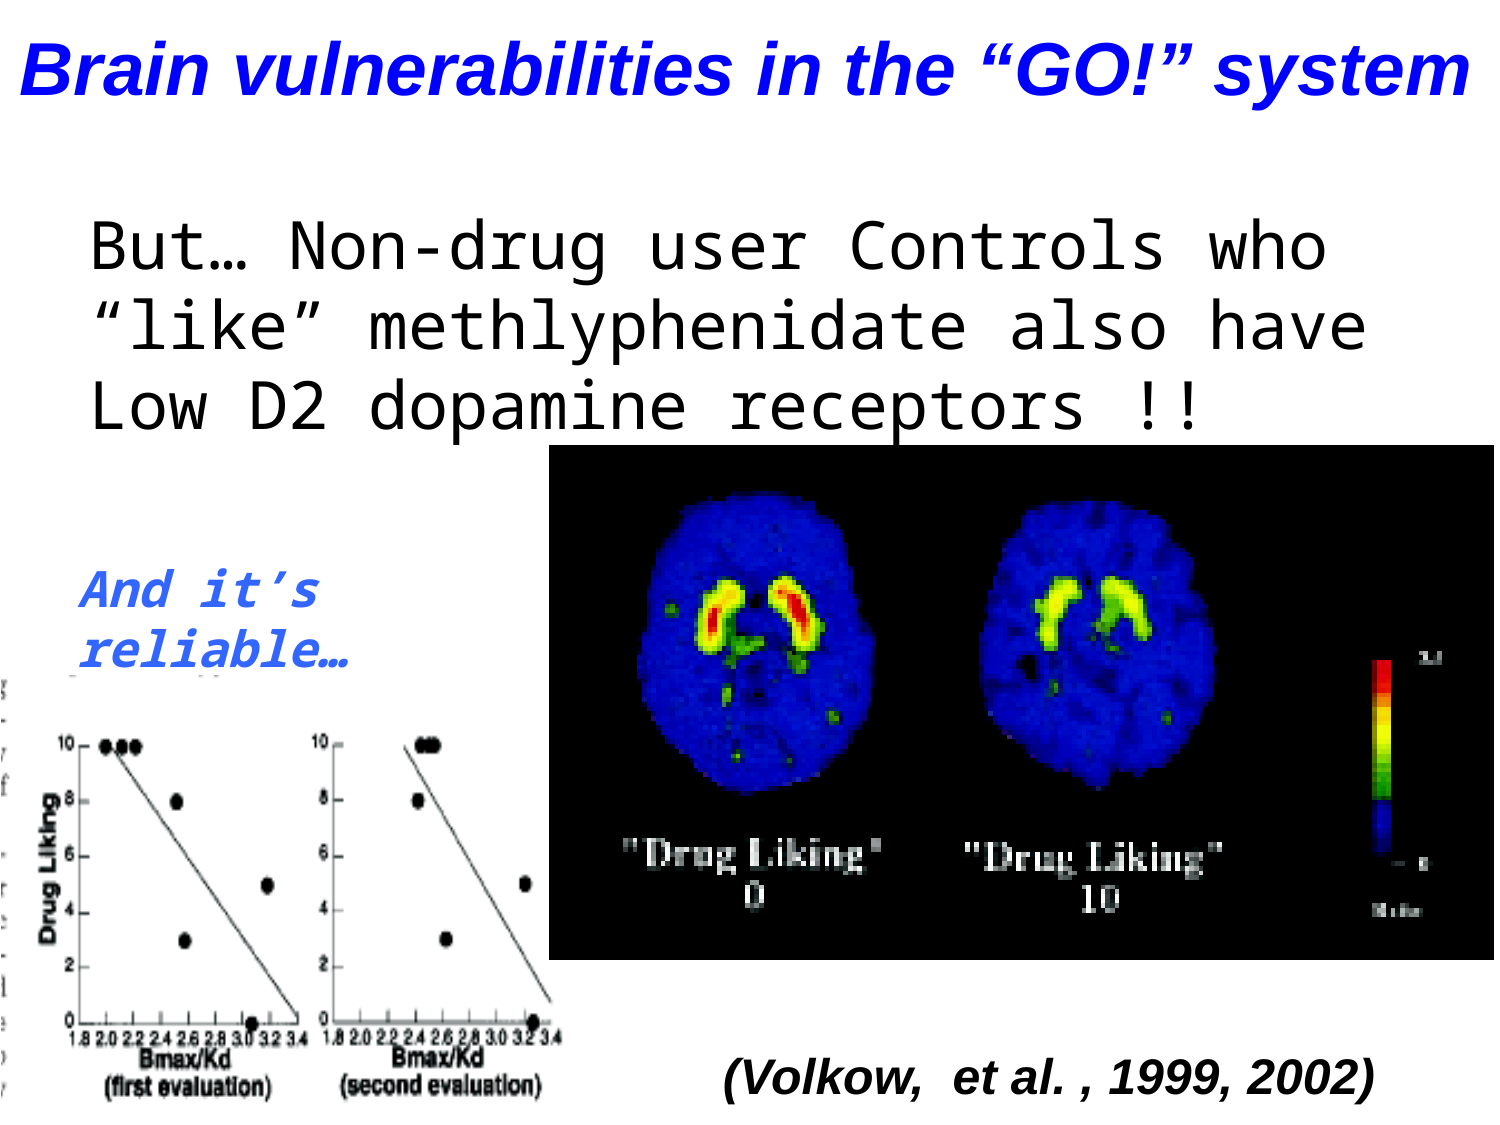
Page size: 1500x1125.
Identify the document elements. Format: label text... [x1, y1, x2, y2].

text_box (Volkow, et al. , 1999, 2002) [708, 1037, 1391, 1113]
text_box But… Non-drug user Controls who “like” methlyphenidate also have Low D2 dopamine receptors !! [73, 200, 1424, 451]
picture [1, 445, 1495, 1114]
text_box And it’s reliable… [62, 549, 500, 673]
title Brain vulnerabilities in the “GO!” system [0, 11, 1500, 200]
